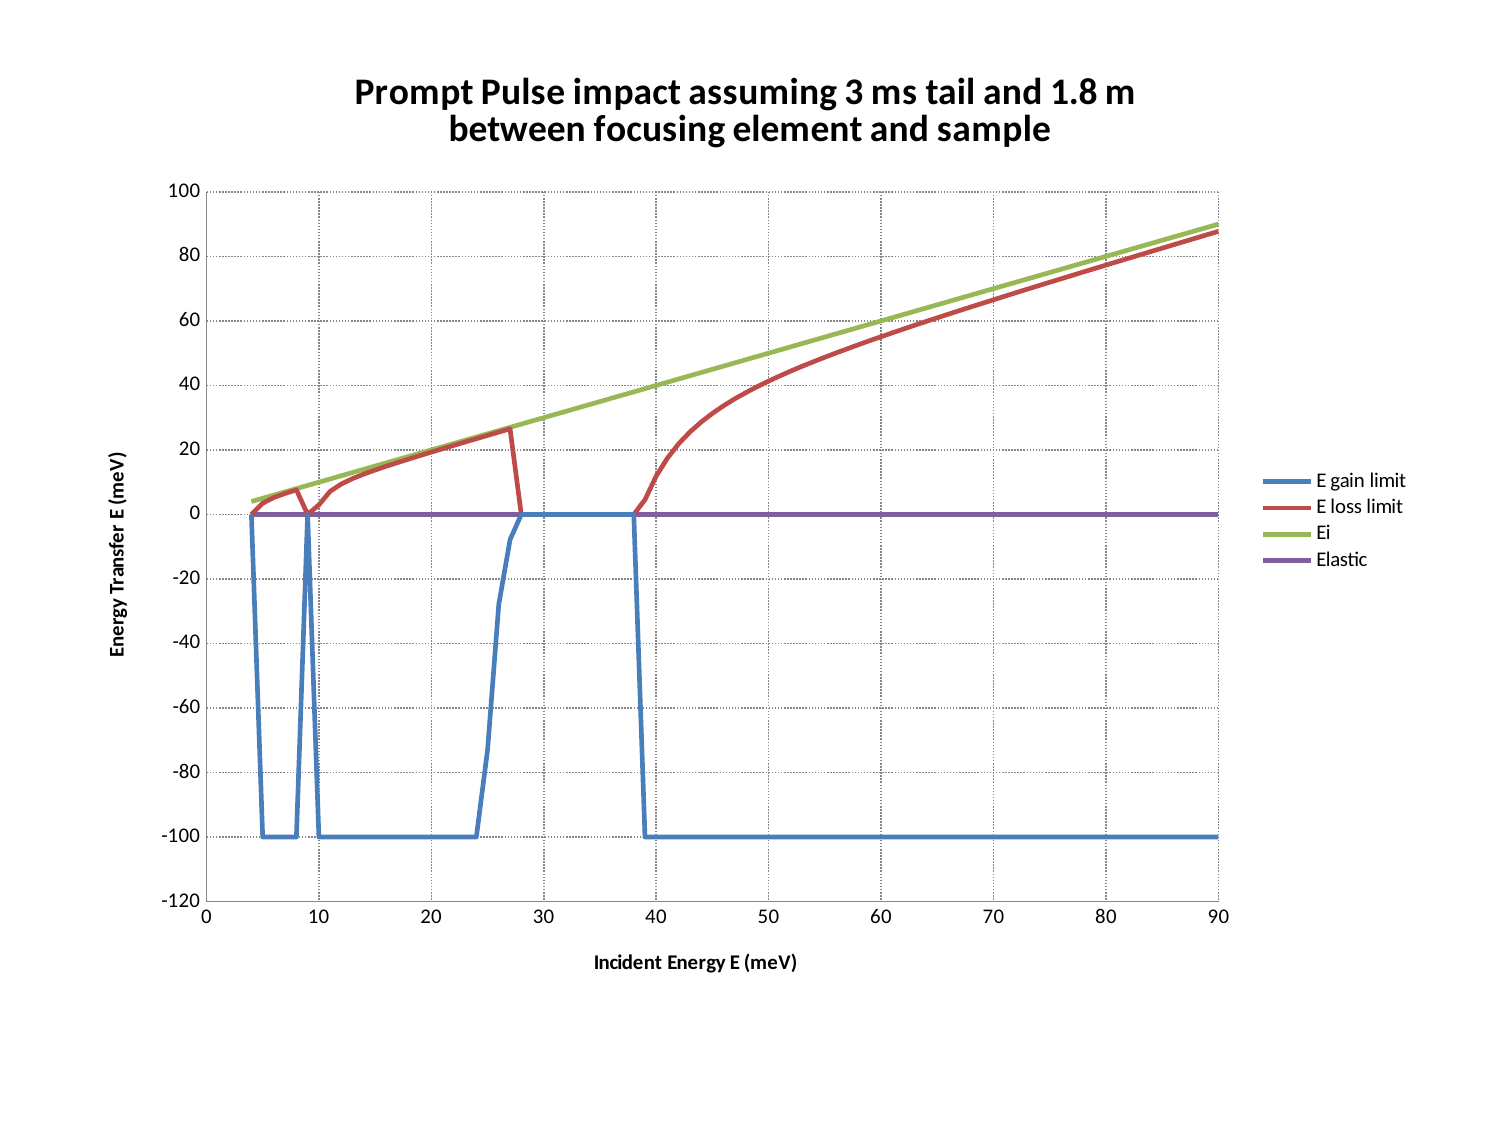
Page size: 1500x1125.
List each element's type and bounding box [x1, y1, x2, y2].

chart [74, 37, 1426, 1006]
